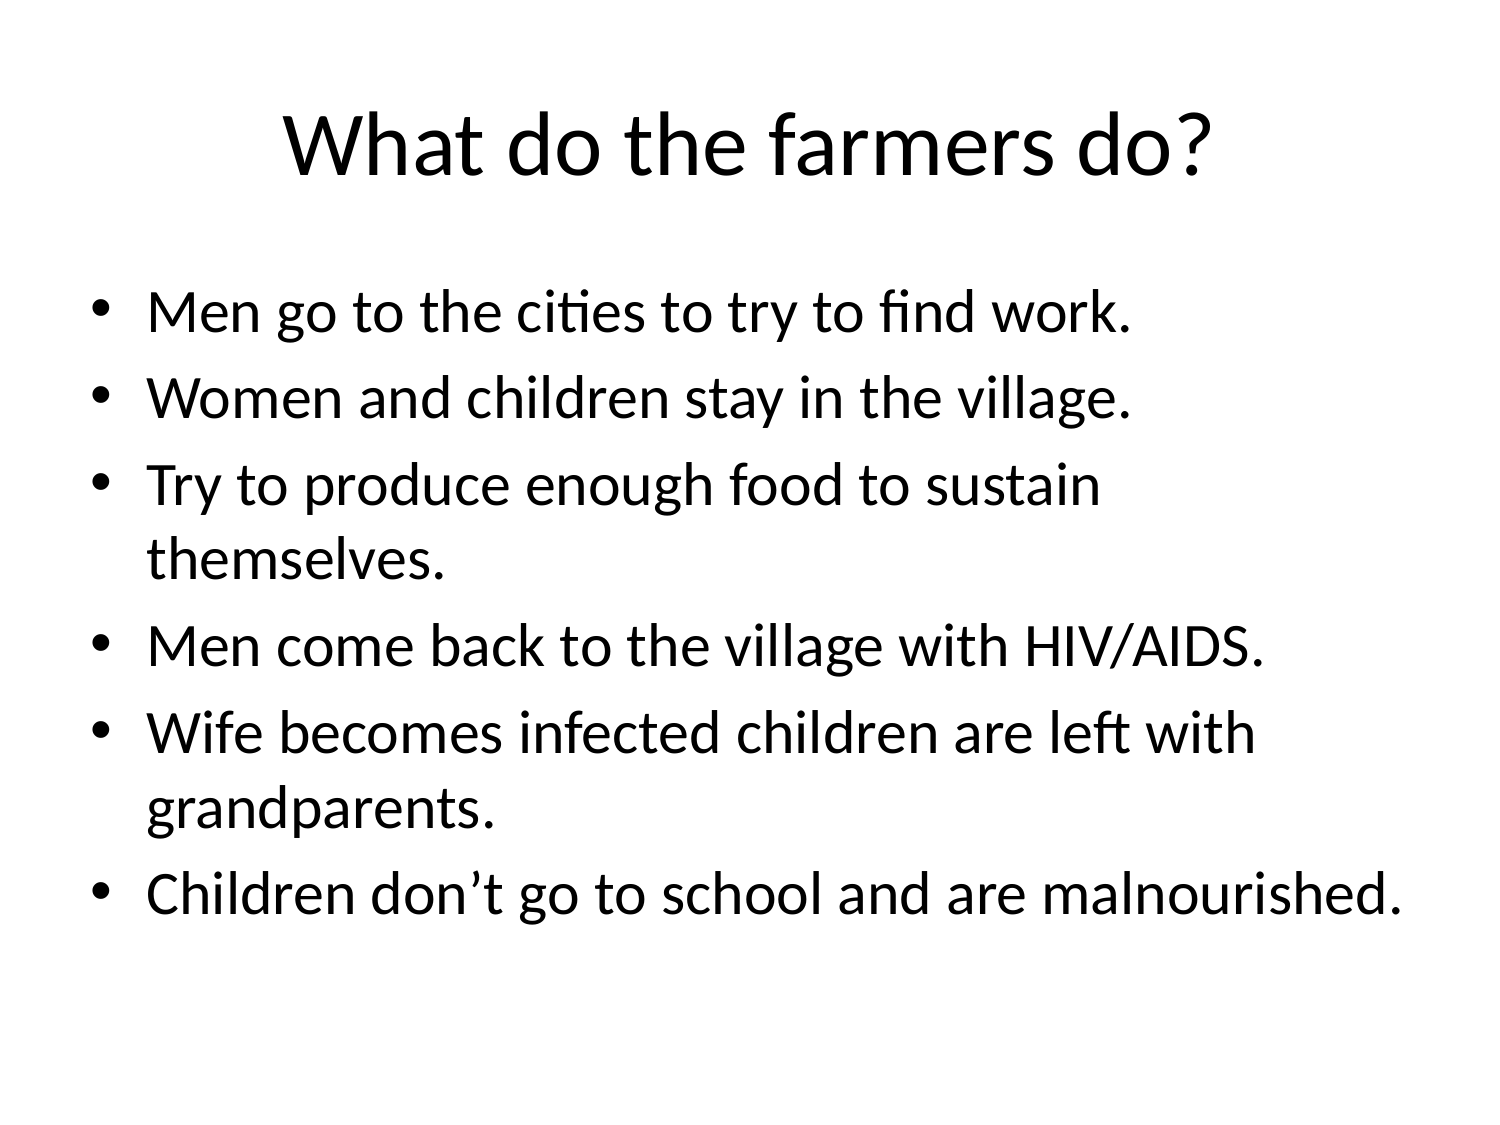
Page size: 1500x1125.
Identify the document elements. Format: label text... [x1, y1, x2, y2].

title What do the farmers do? [75, 45, 1425, 233]
list Men go to the cities to try to find work. Women and children stay in the village. Try to produce enough food to sustain themselves. Men come back to the village with HIV/AIDS. Wife becomes infected children are left with grandparents. Children don’t go to school and are malnourished. [75, 262, 1425, 1005]
